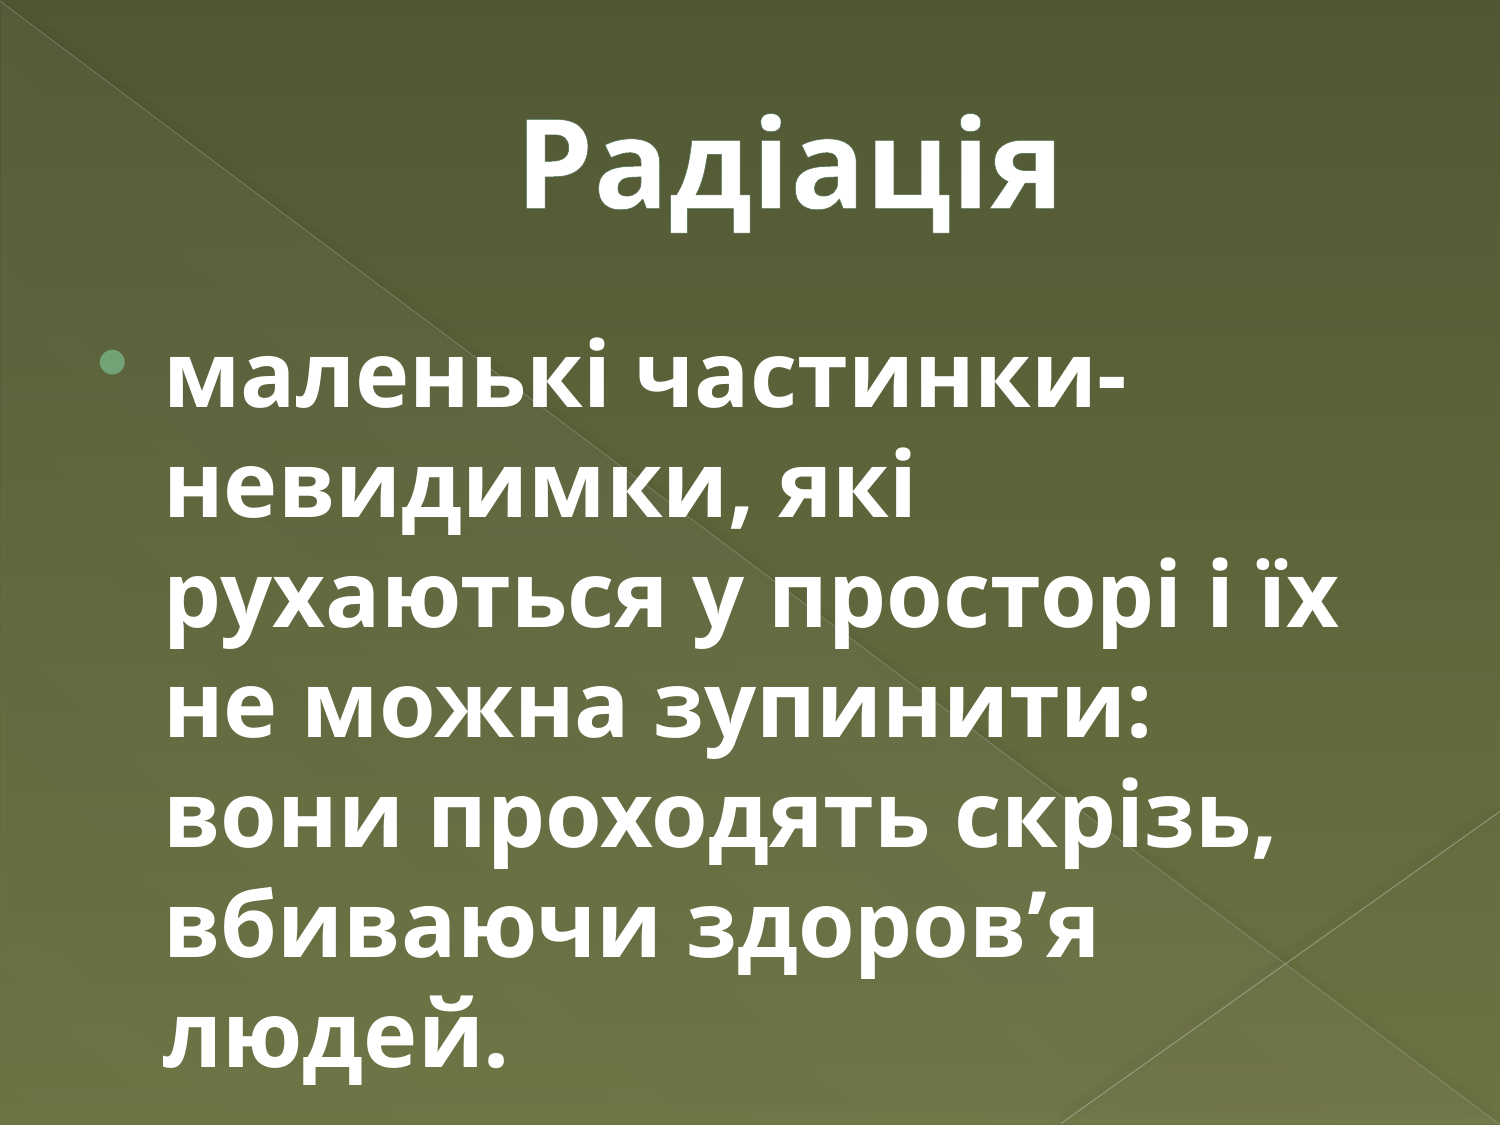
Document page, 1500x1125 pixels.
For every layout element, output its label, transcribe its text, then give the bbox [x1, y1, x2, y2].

title Радіація [75, 43, 1425, 274]
list маленькі частинки-невидимки, які рухаються у просторі і їх не можна зупинити: вони проходять скрізь, вбиваючи здоров’я людей. [75, 308, 1425, 1059]
